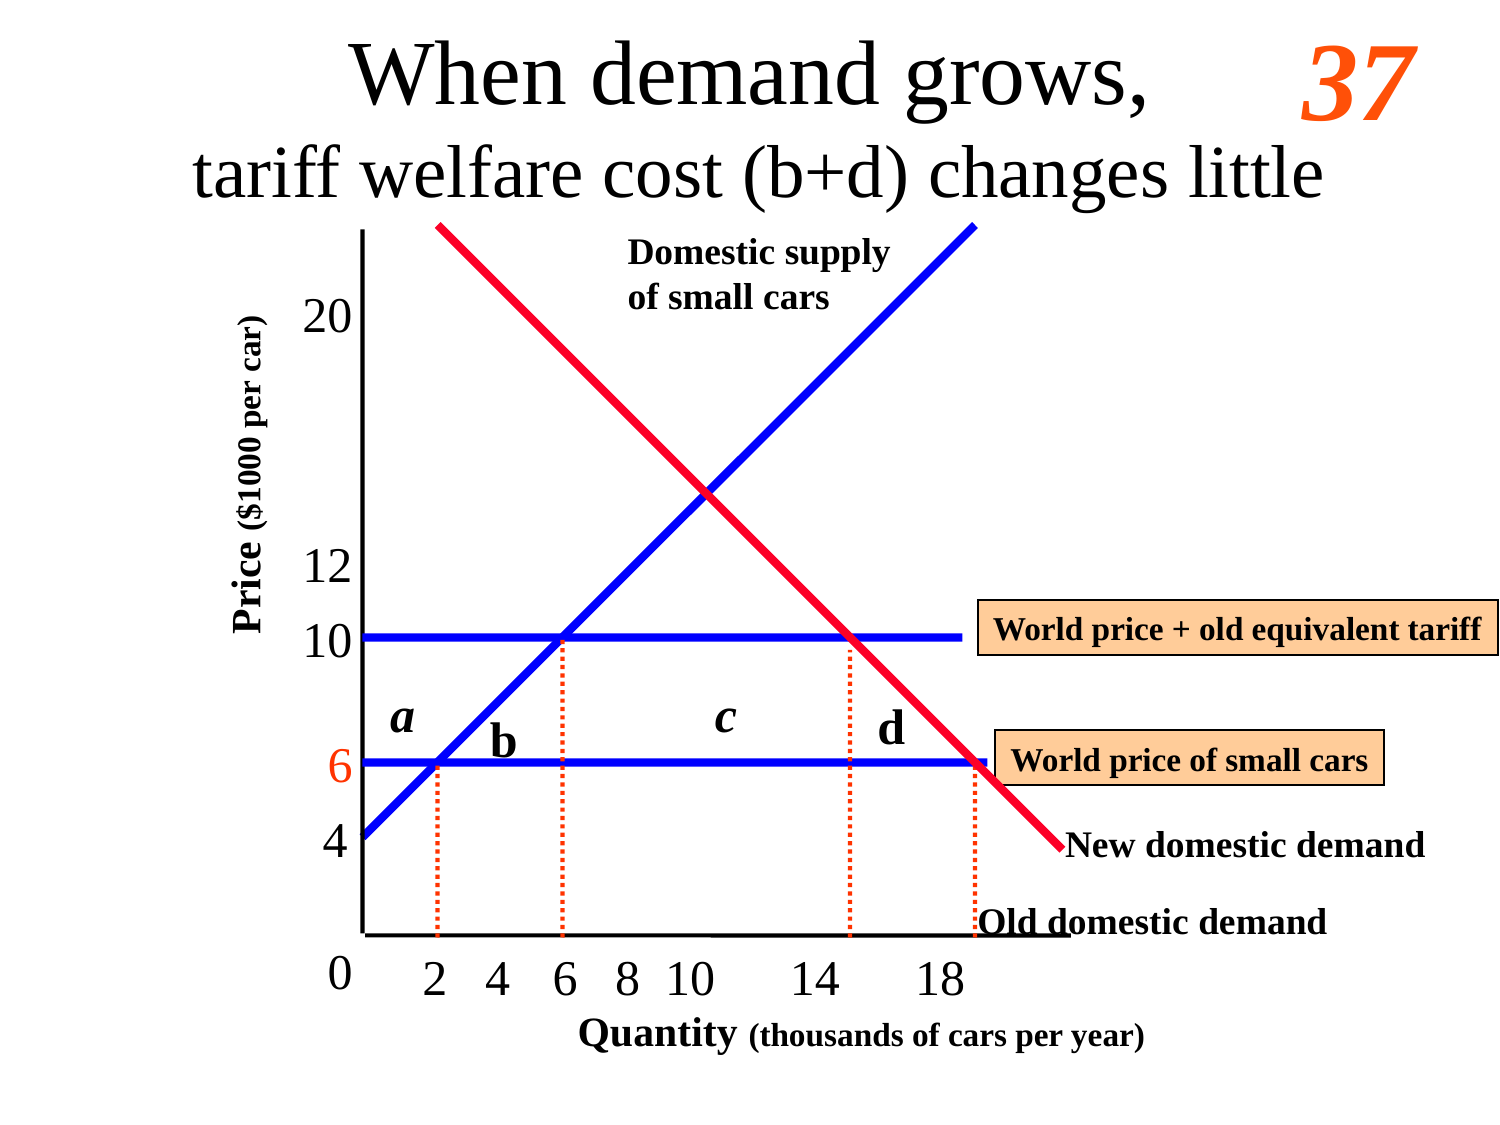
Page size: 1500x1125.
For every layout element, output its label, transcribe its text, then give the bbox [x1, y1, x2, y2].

text_box 6 [312, 725, 368, 800]
text_box a [375, 674, 431, 751]
text_box b [474, 763, 533, 775]
text_box 4 [307, 799, 363, 875]
text_box 18 [900, 937, 981, 997]
text_box 14 [774, 937, 856, 1013]
text_box Domestic supply of small cars [612, 219, 907, 325]
text_box 4 [469, 937, 525, 1013]
text_box New domestic demand [1049, 812, 1451, 873]
title When demand grows, tariff welfare cost (b+d) changes little [112, 0, 1388, 225]
text_box Old domestic demand [962, 889, 1353, 950]
text_box 0 [312, 931, 368, 1007]
text_box 10 [287, 600, 368, 675]
text_box 12 [287, 524, 368, 600]
text_box 6 [537, 937, 593, 1013]
text_box Quantity (thousands of cars per year) [562, 997, 1161, 1062]
text_box 2 [407, 937, 463, 1013]
text_box 8 [600, 937, 656, 1013]
text_box World price of small cars [995, 730, 1385, 786]
text_box Price ($1000 per car) [211, 300, 276, 650]
text_box 10 [656, 937, 731, 1013]
text_box 20 [287, 274, 368, 350]
text_box c [699, 674, 753, 751]
text_box World price + old equivalent tariff [977, 599, 1498, 655]
text_box b [474, 700, 533, 762]
text_box d [862, 687, 921, 762]
